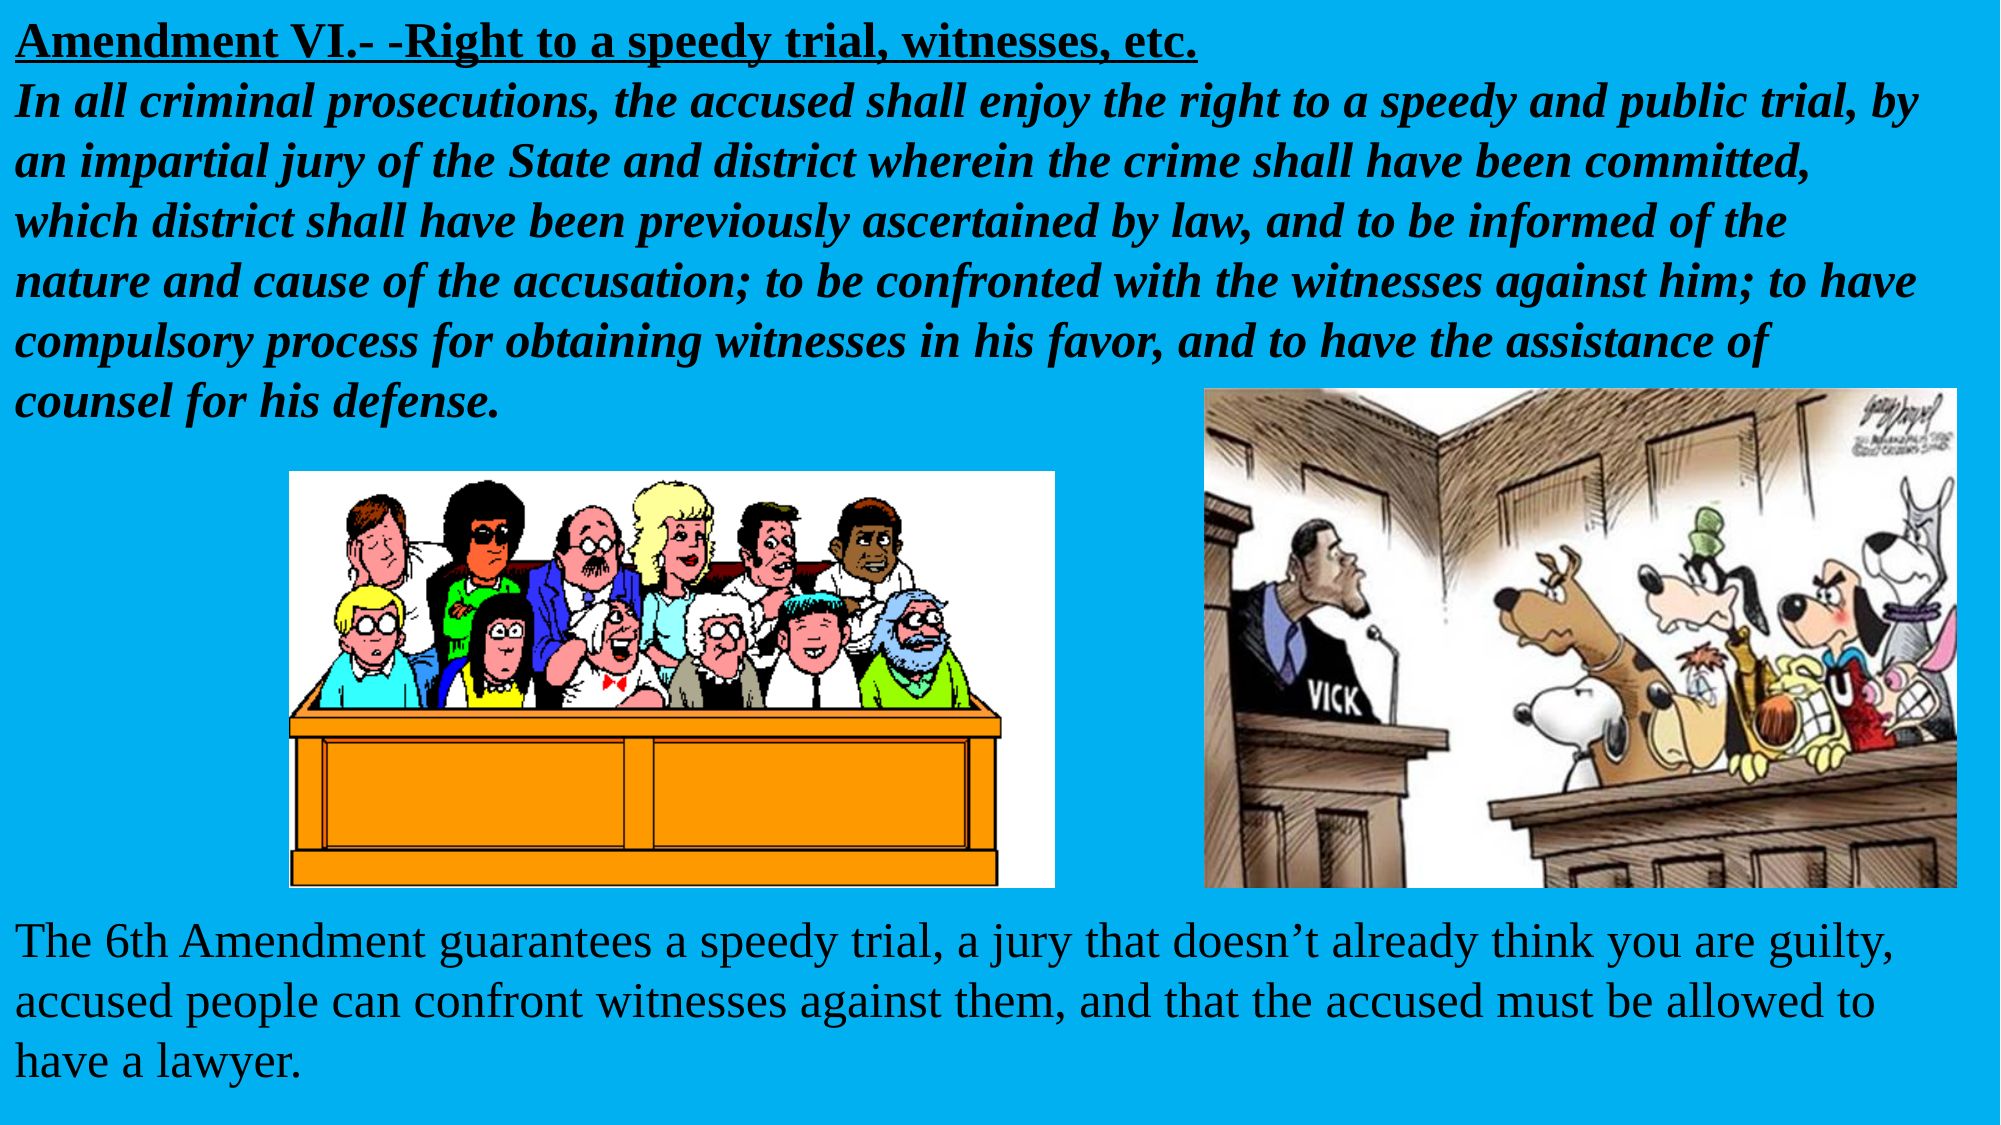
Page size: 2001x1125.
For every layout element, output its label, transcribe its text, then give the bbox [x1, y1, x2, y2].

picture [290, 472, 1054, 887]
picture [1205, 389, 1956, 887]
text_box Amendment VI.- -Right to a speedy trial, witnesses, etc. In all criminal prosecutions, the accused shall enjoy the right to a speedy and public trial, by an impartial jury of the State and district wherein the crime shall have been committed, which district shall have been previously ascertained by law, and to be informed of the nature and cause of the accusation; to be confronted with the witnesses against him; to have compulsory process for obtaining witnesses in his favor, and to have the assistance of counsel for his defense. The 6th Amendment guarantees a speedy trial, a jury that doesn’t already think you are guilty, accused people can confront witnesses against them, and that the accused must be allowed to have a lawyer. [0, 0, 1936, 1095]
